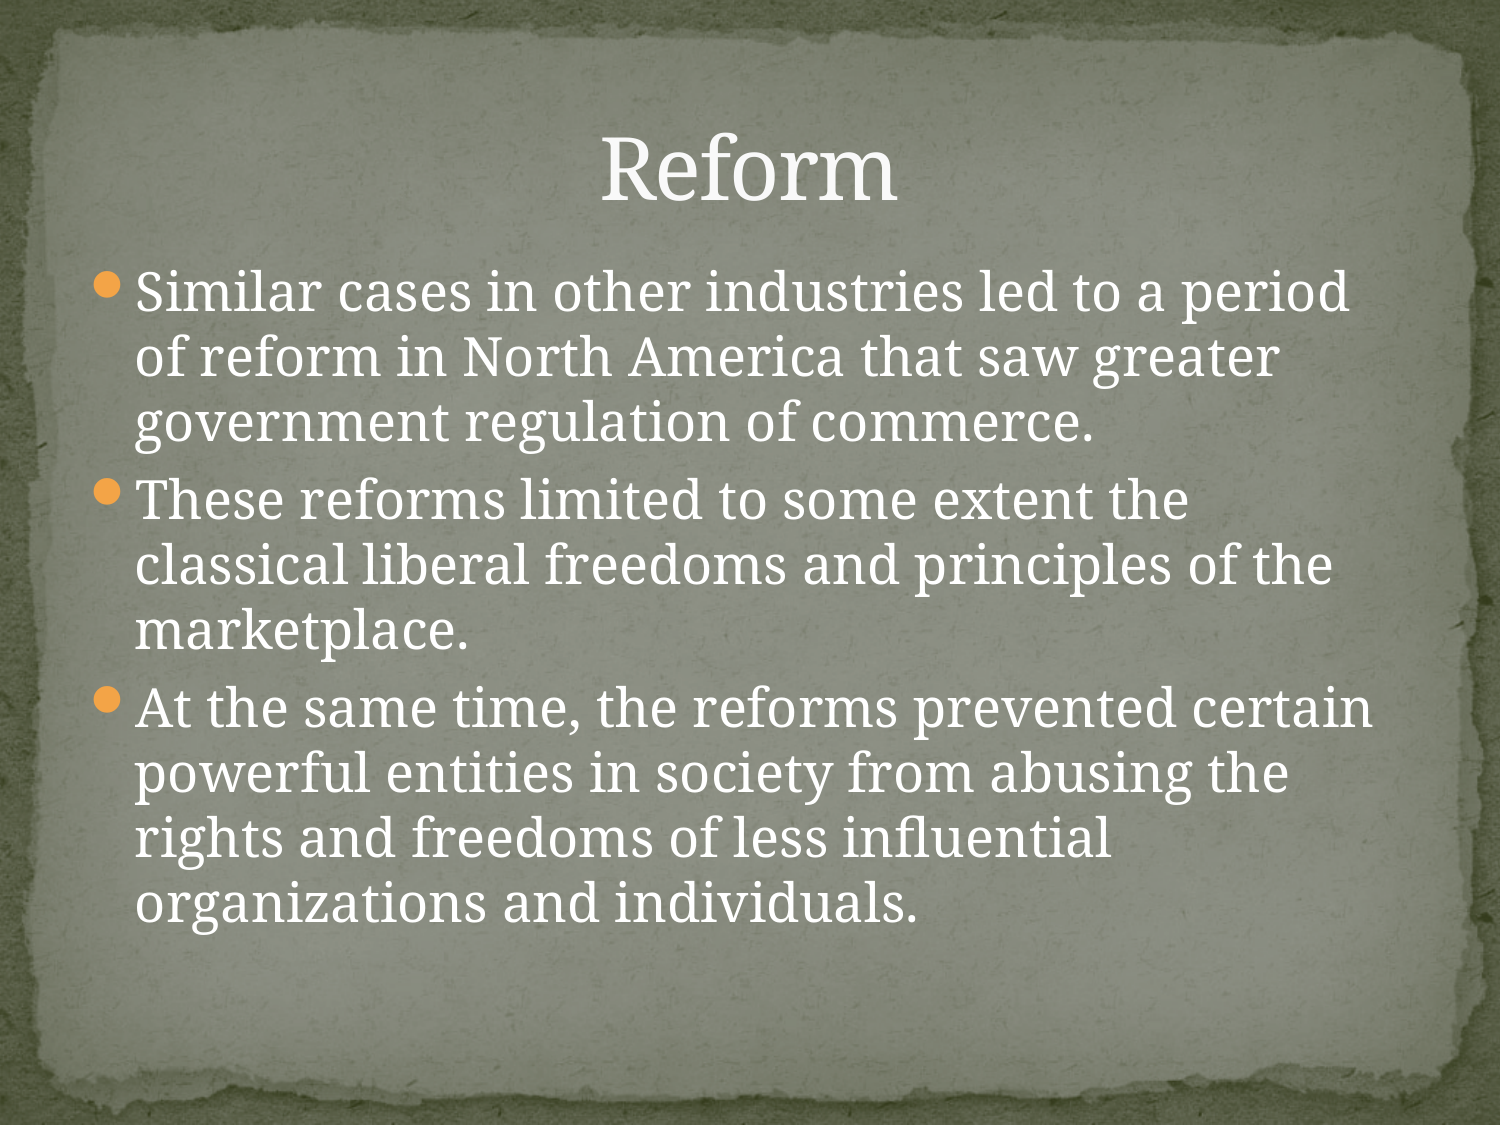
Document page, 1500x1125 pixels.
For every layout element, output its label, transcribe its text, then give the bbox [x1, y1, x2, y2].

title Reform [74, 24, 1425, 225]
list Similar cases in other industries led to a period of reform in North America that saw greater government regulation of commerce. These reforms limited to some extent the classical liberal freedoms and principles of the marketplace. At the same time, the reforms prevented certain powerful entities in society from abusing the rights and freedoms of less influential organizations and individuals. [75, 249, 1425, 1000]
